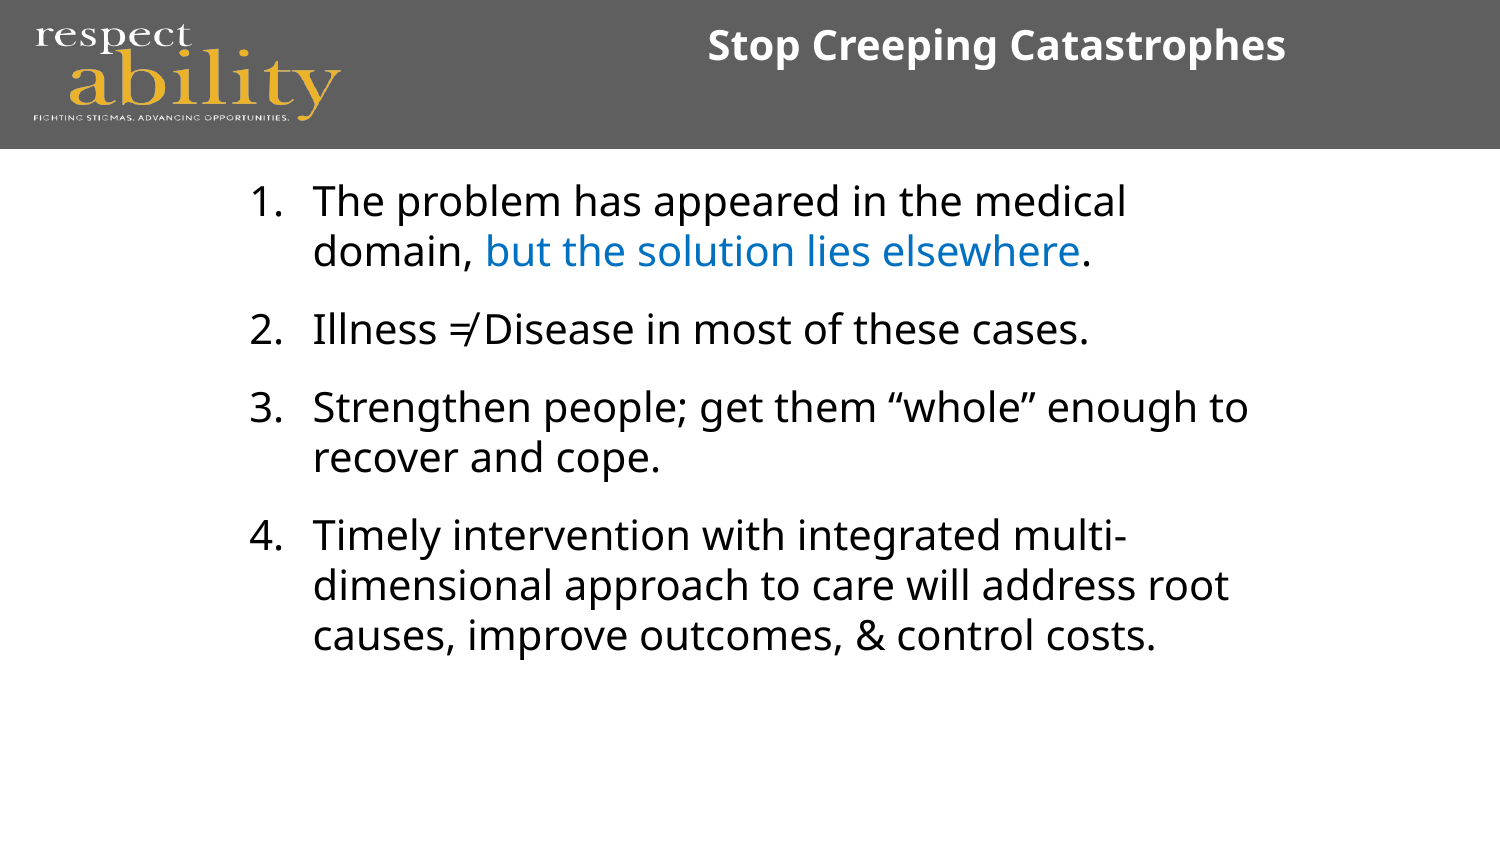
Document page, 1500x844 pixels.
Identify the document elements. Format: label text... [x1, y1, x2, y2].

title Stop Creeping Catastrophes [187, 3, 1313, 145]
list The problem has appeared in the medical domain, but the solution lies elsewhere. Illness ≠ Disease in most of these cases. Strengthen people; get them “whole” enough to recover and cope. Timely intervention with integrated multi-dimensional approach to care will address root causes, improve outcomes, & control costs. [234, 159, 1266, 816]
picture [34, 24, 187, 123]
